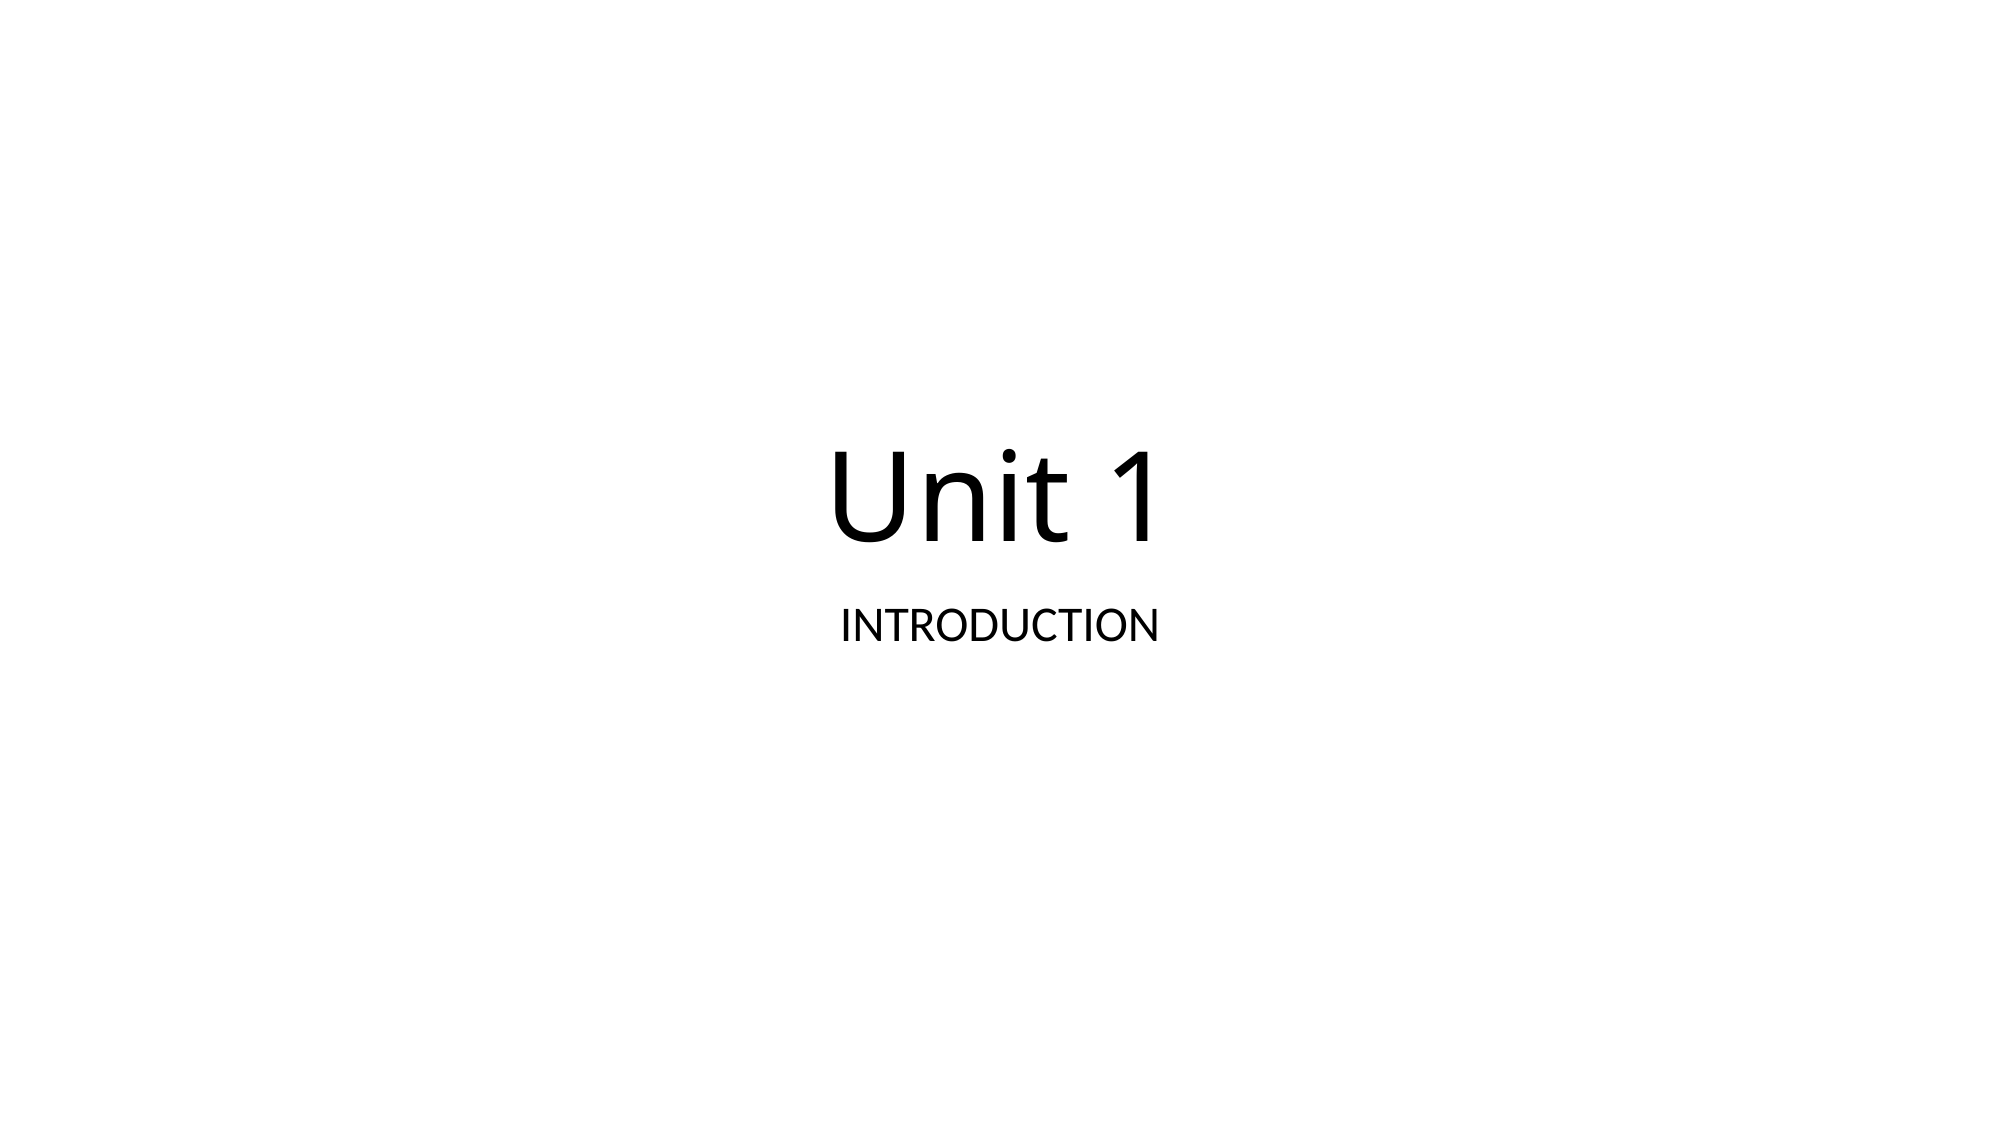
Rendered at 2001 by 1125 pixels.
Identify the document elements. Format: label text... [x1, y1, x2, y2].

title Unit 1 [249, 184, 1750, 576]
subtitle INTRODUCTION [249, 590, 1750, 863]
